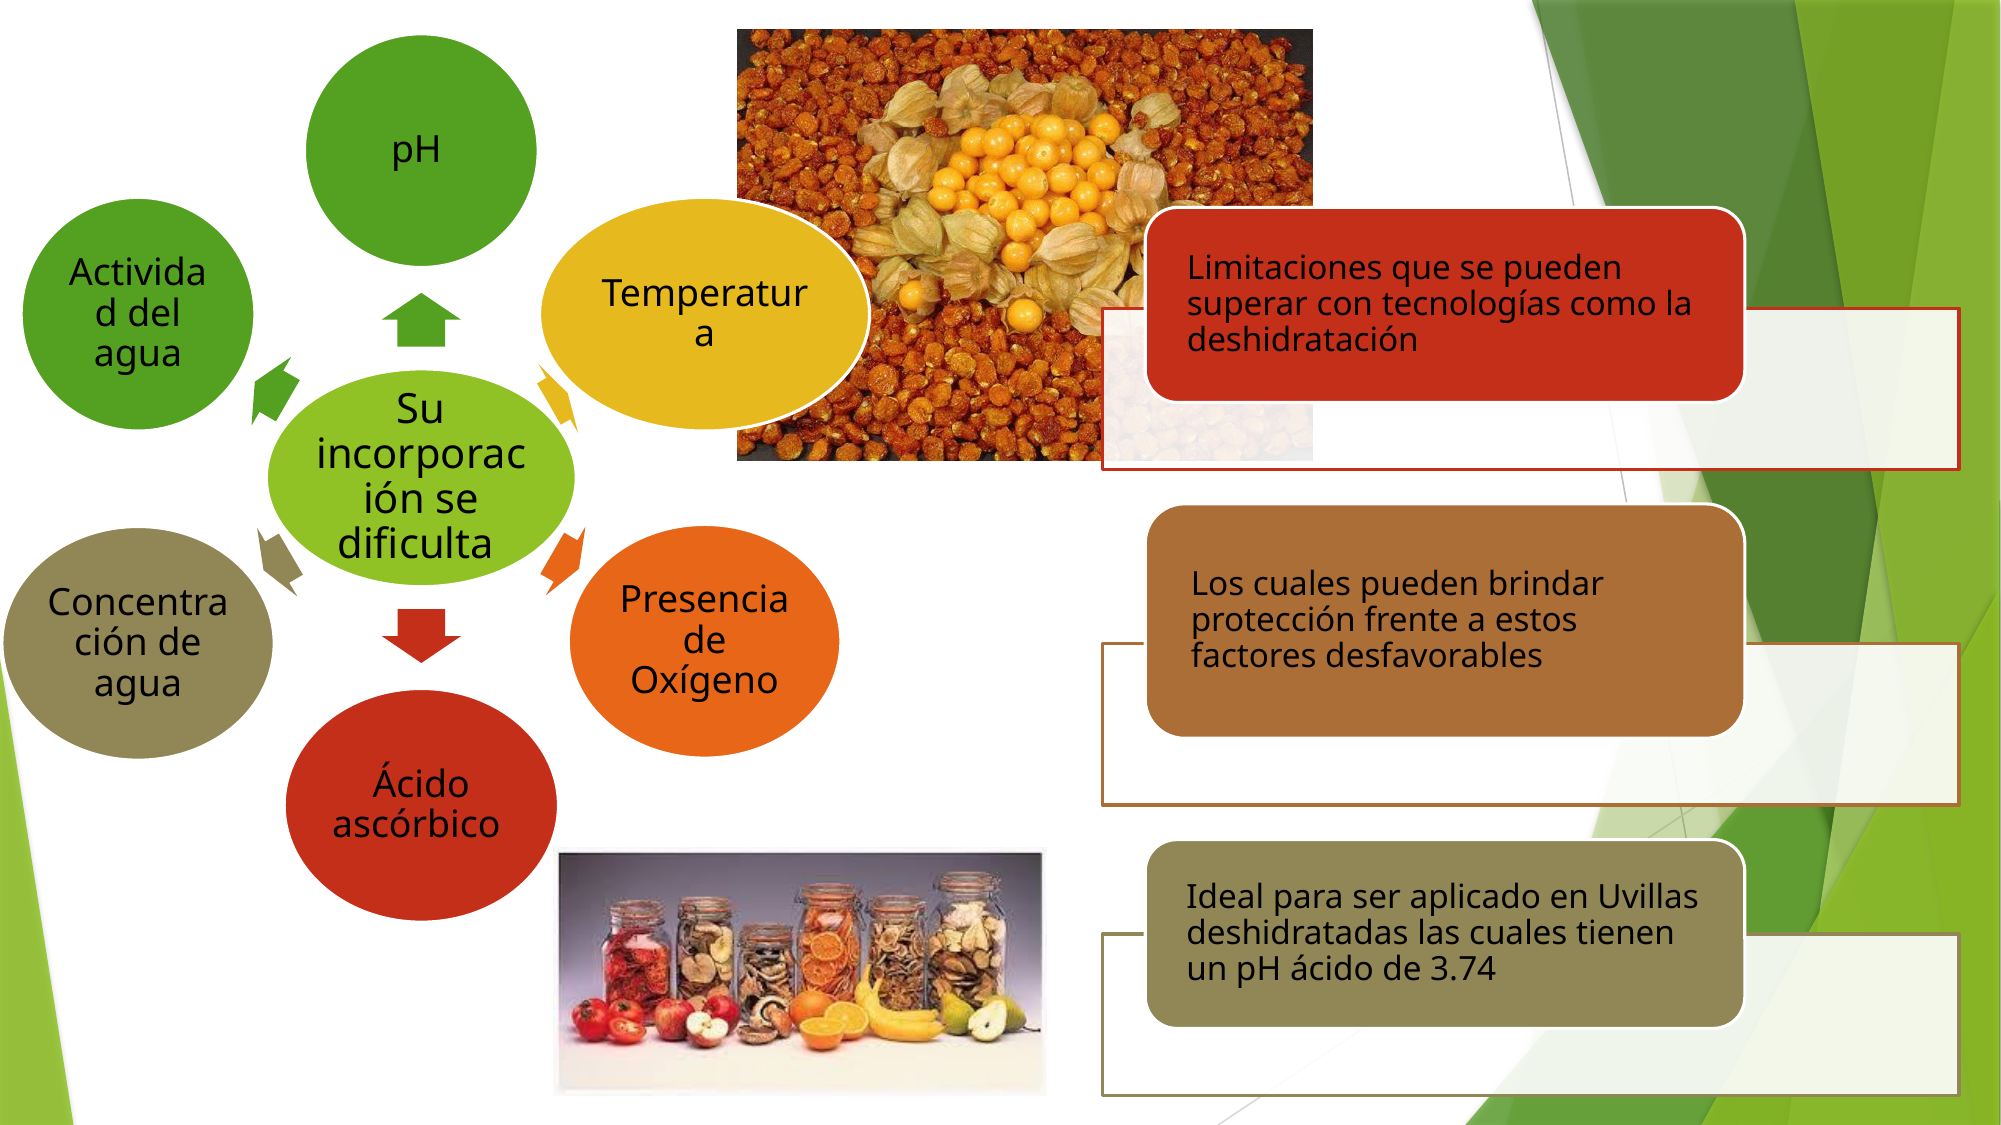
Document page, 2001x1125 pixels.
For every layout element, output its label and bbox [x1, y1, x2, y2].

picture [736, 28, 1313, 206]
text_box [1101, 206, 1960, 1097]
picture [552, 846, 1048, 1097]
text_box [0, 32, 1103, 923]
